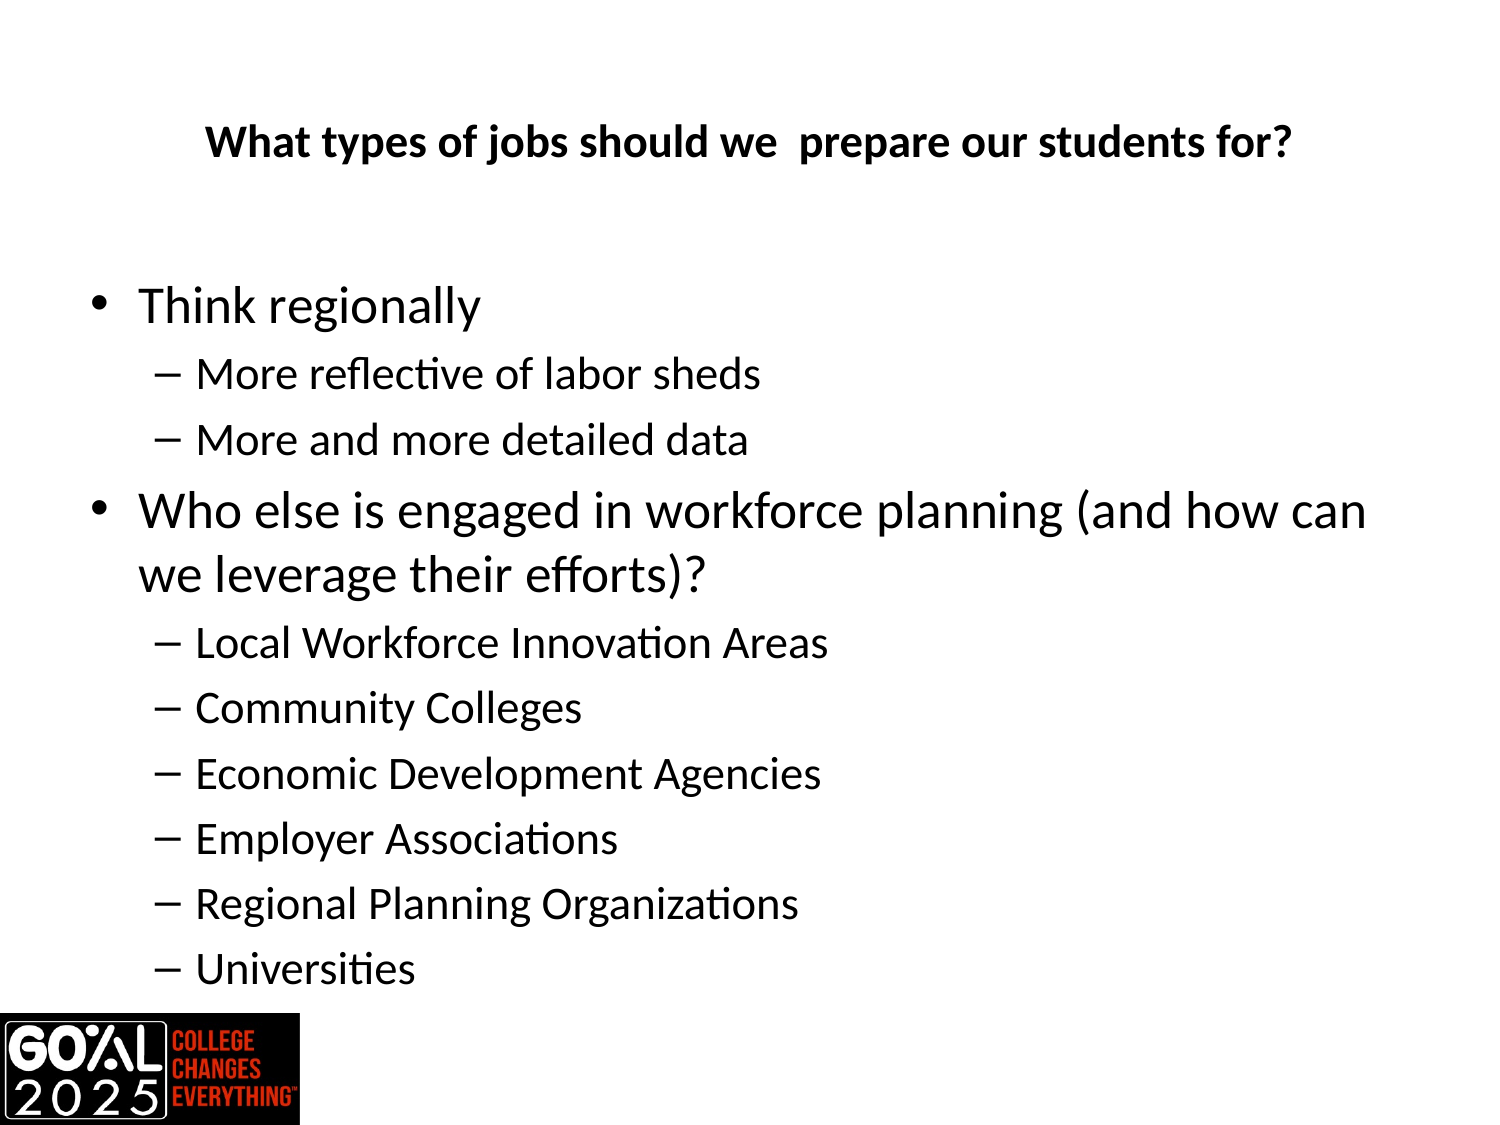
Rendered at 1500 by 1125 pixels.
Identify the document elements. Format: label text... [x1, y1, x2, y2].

picture [0, 1013, 300, 1125]
title What types of jobs should we prepare our students for? [75, 45, 1425, 233]
list Think regionally More reflective of labor sheds More and more detailed data Who else is engaged in workforce planning (and how can we leverage their efforts)? Local Workforce Innovation Areas Community Colleges Economic Development Agencies Employer Associations Regional Planning Organizations Universities [75, 262, 1425, 1005]
